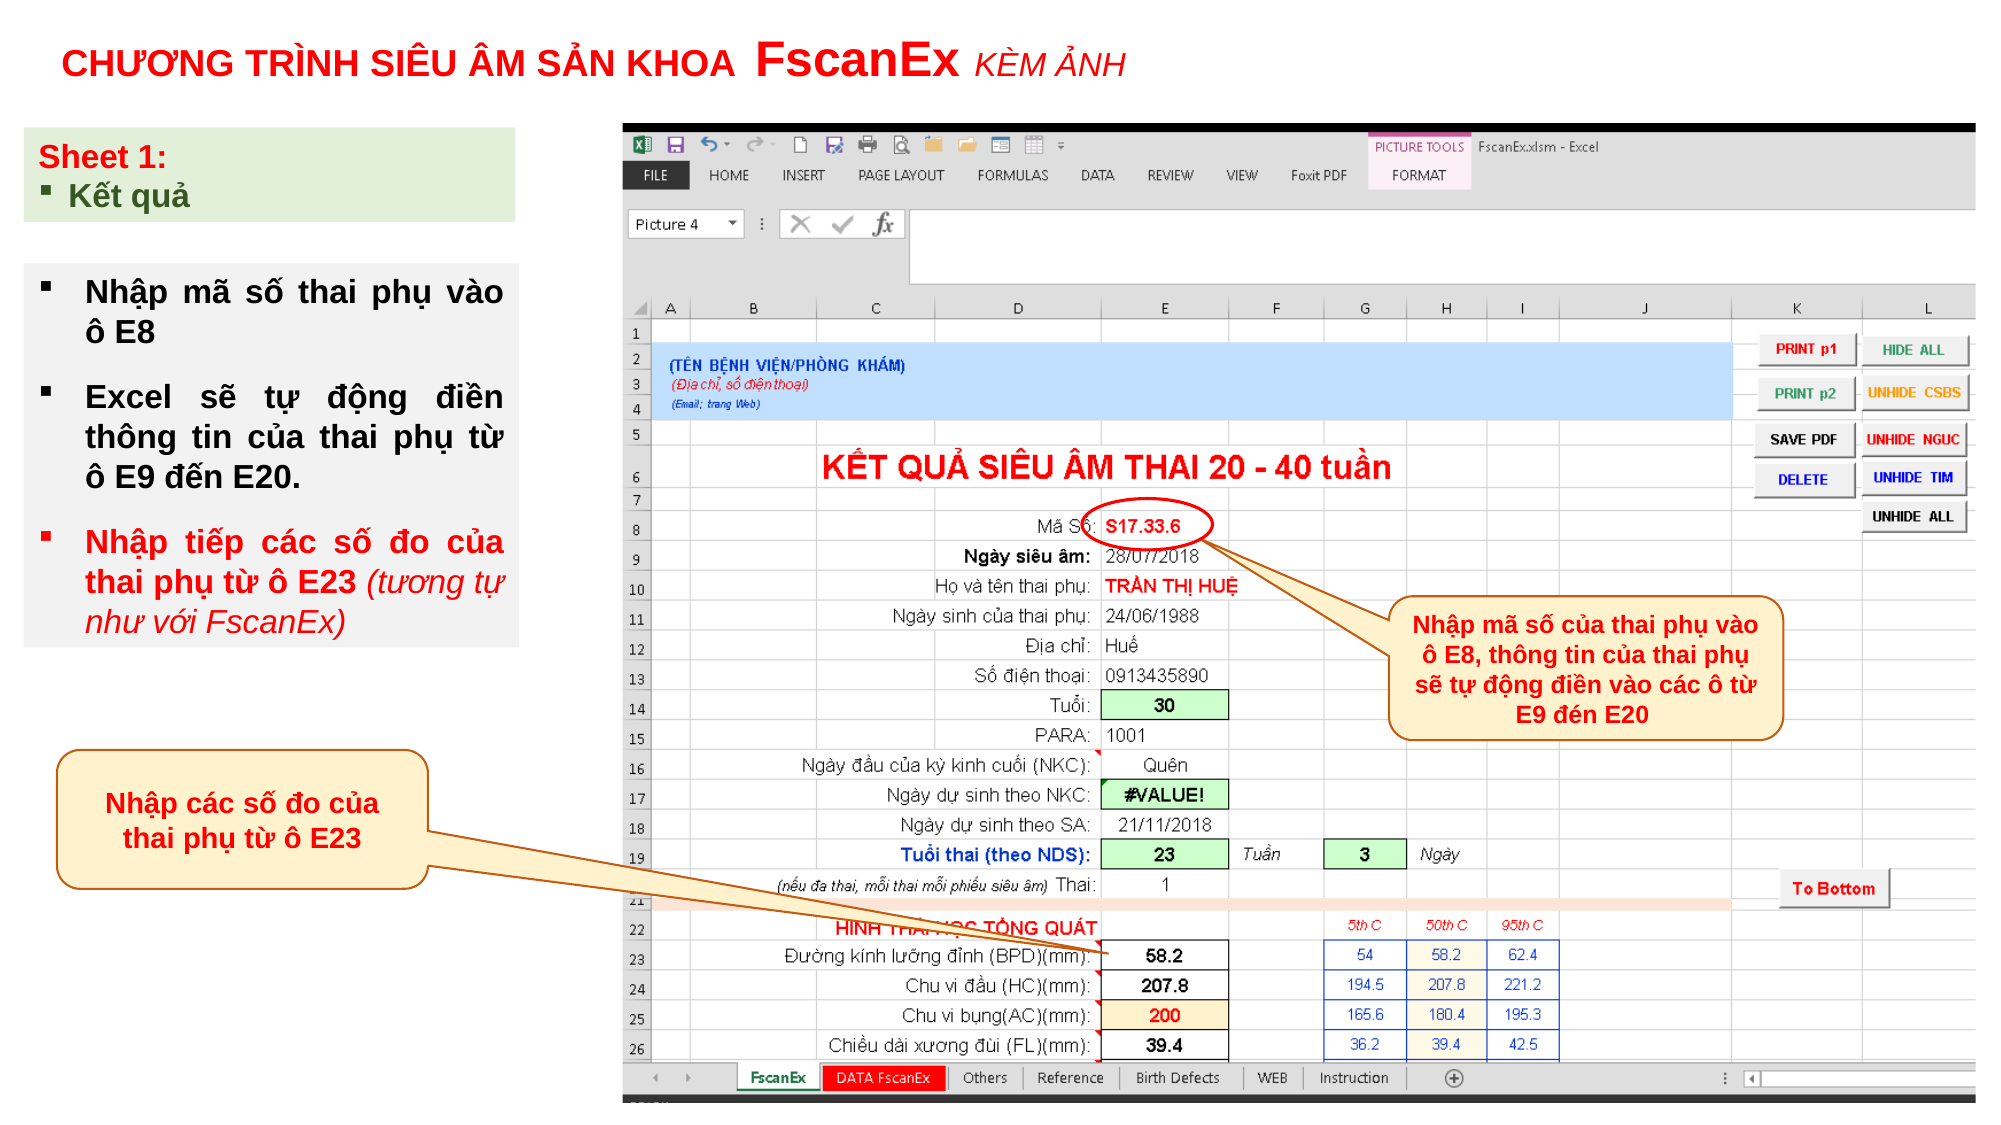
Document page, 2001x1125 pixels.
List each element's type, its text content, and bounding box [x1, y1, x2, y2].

text_box Sheet 1: Kết quả [23, 127, 516, 222]
text_box Nhập mã số thai phụ vào ô E8 Excel sẽ tự động điền thông tin của thai phụ từ ô E9 đến E20. Nhập tiếp các số đo của thai phụ từ ô E23 (tương tự như với FscanEx) [23, 263, 520, 648]
picture [622, 123, 1976, 1103]
text_box Nhập các số đo của thai phụ từ ô E23 [55, 748, 622, 892]
text_box CHƯƠNG TRÌNH SIÊU ÂM SẢN KHOA FscanEx KÈM ẢNH [46, 19, 1409, 95]
